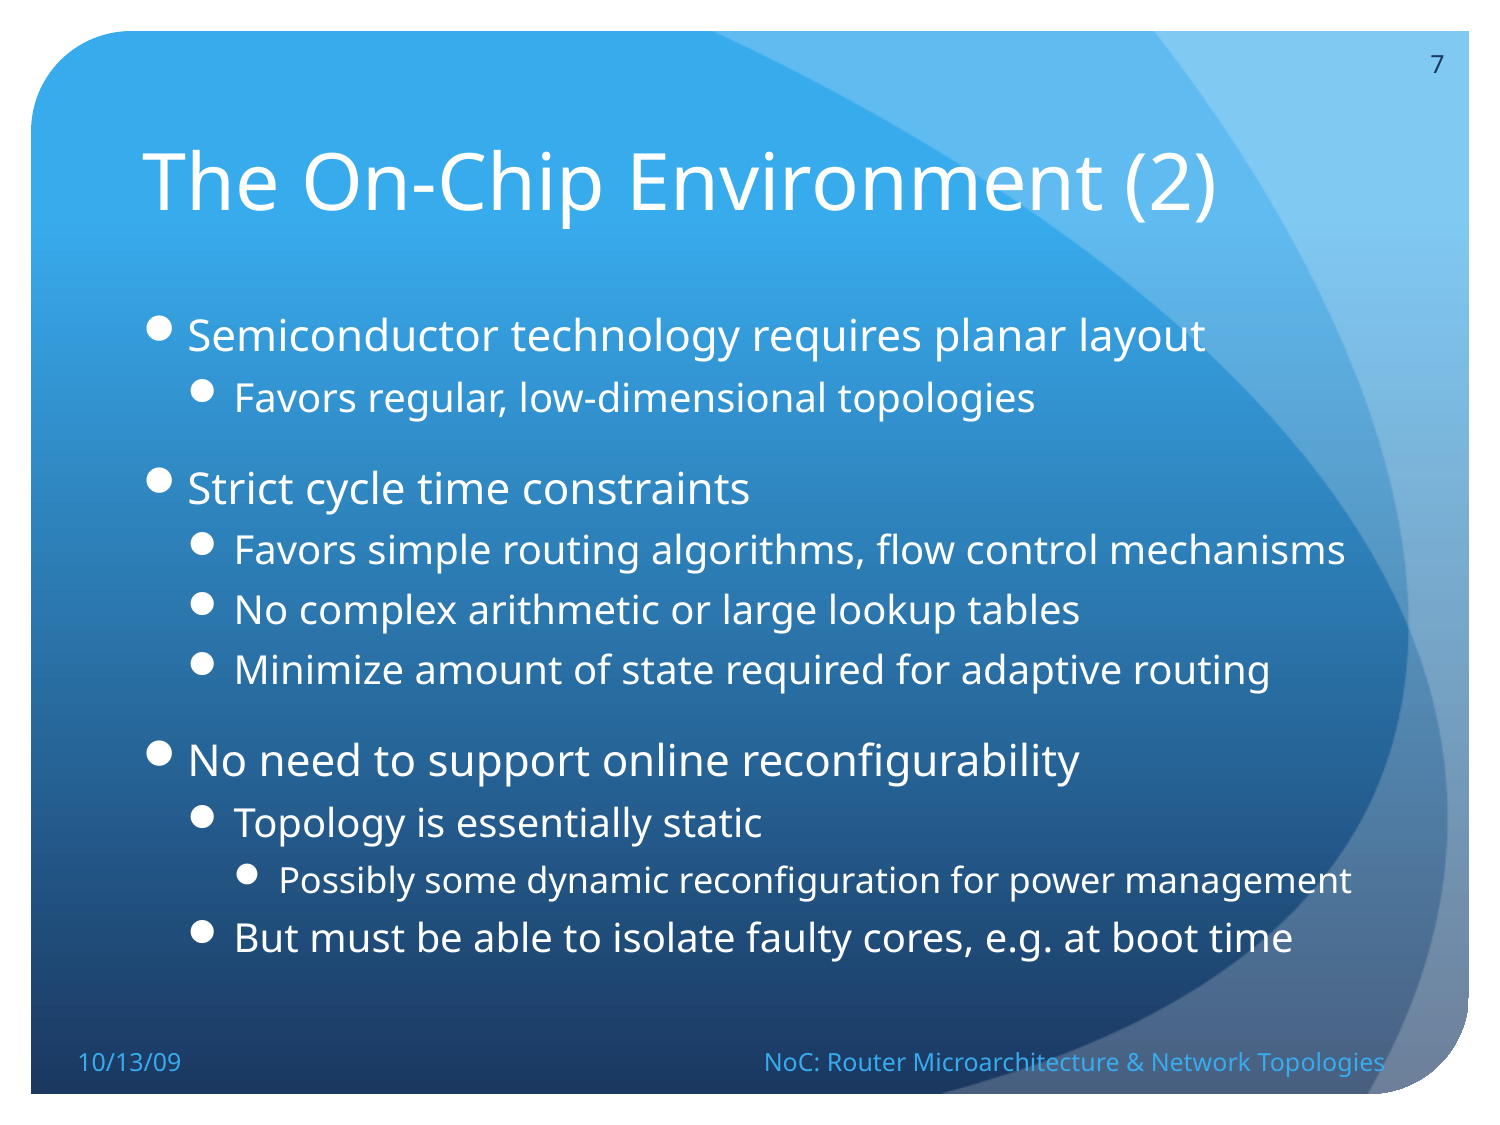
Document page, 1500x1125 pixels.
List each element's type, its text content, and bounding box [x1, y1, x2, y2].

picture [24, 30, 1473, 1094]
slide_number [62, 1031, 373, 1092]
footer NoC: Router Microarchitecture & Network Topologies [542, 1031, 1402, 1092]
title The On-Chip Environment (2) [127, 62, 1372, 234]
list Semiconductor technology requires planar layout Favors regular, low-dimensional topologies Strict cycle time constraints Favors simple routing algorithms, flow control mechanisms No complex arithmetic or large lookup tables Minimize amount of state required for adaptive routing No need to support online reconfigurability Topology is essentially static Possibly some dynamic reconfiguration for power management But must be able to isolate faulty cores, e.g. at boot time [127, 299, 1372, 991]
slide_number 7 [1378, 36, 1460, 96]
